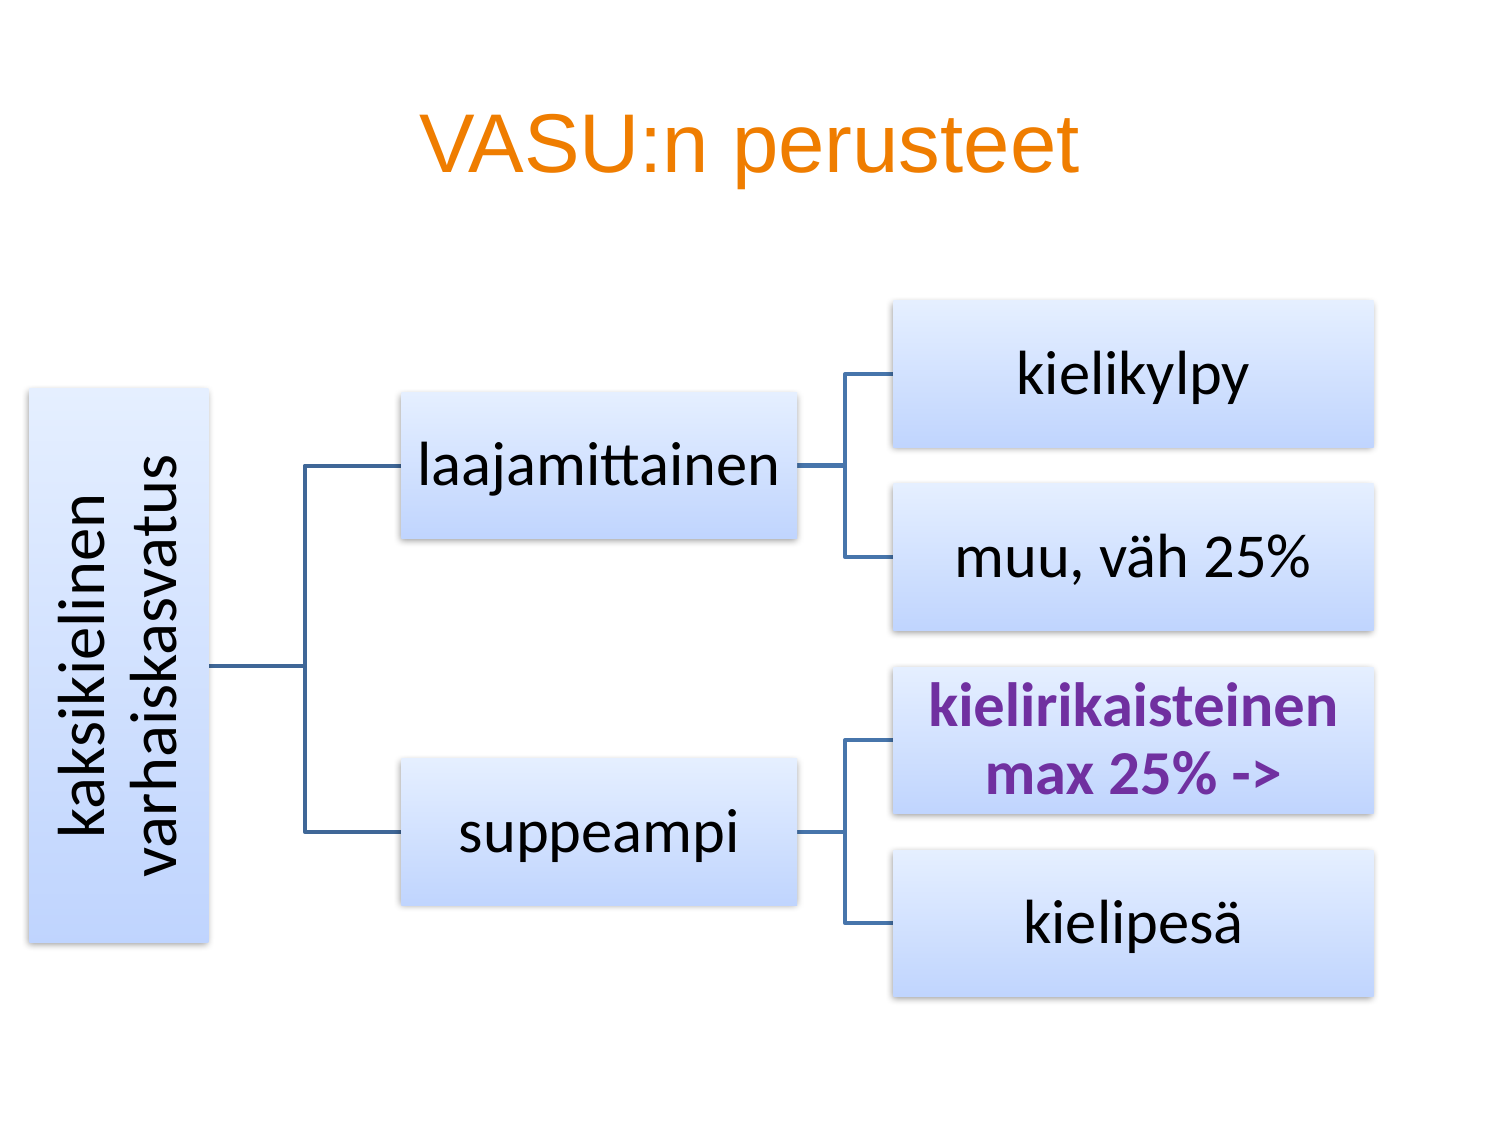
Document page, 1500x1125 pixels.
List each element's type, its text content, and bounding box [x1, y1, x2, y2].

title VASU:n perusteet [75, 45, 1425, 233]
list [29, 262, 1471, 1036]
